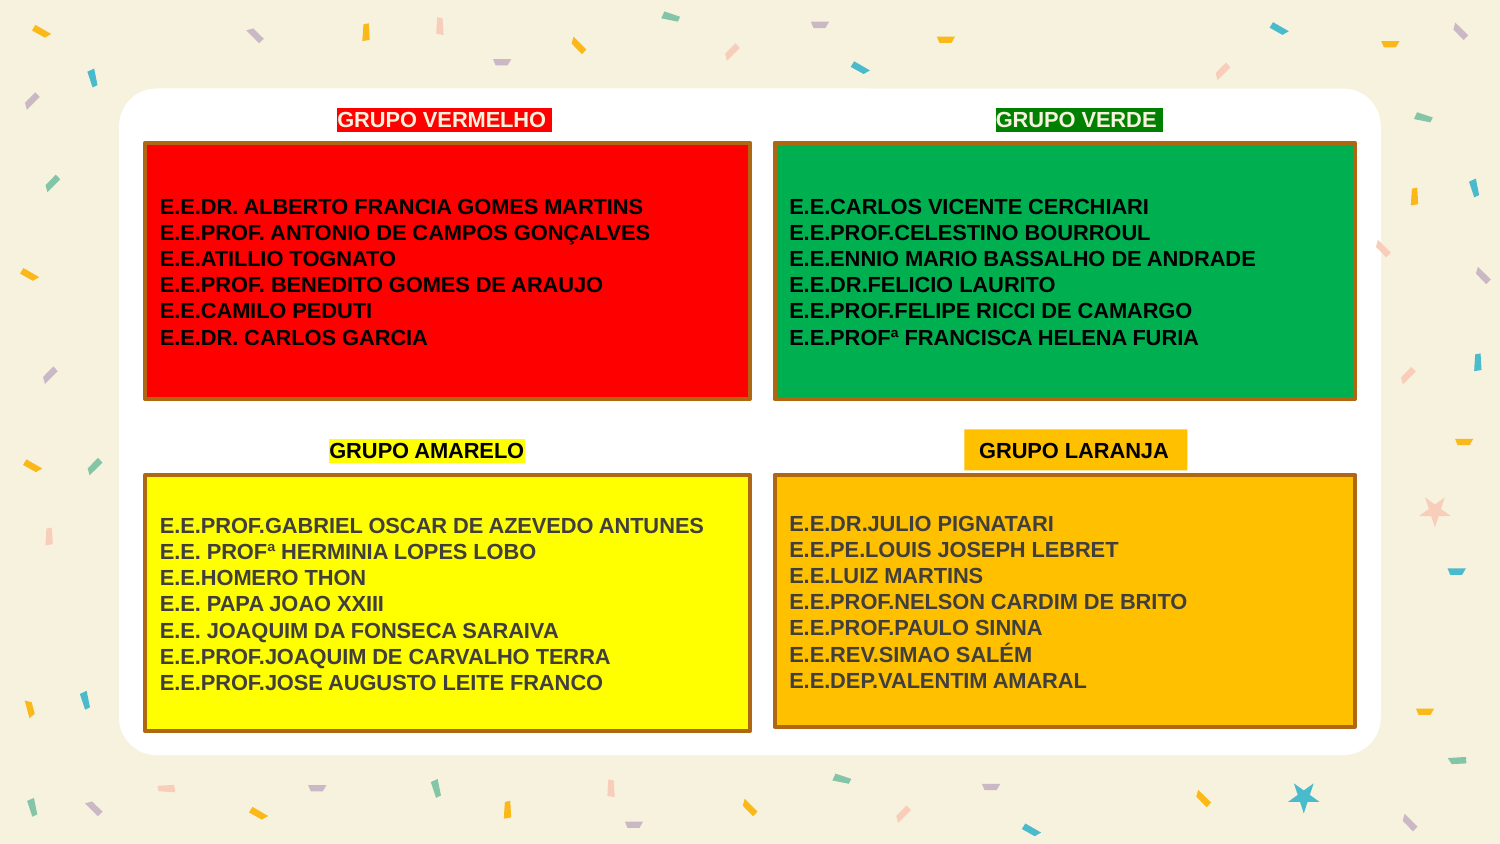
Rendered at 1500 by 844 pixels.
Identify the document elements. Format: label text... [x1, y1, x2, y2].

text_box E.E.DR.JULIO PIGNATARI E.E.PE.LOUIS JOSEPH LEBRET E.E.LUIZ MARTINS E.E.PROF.NELSON CARDIM DE BRITO E.E.PROF.PAULO SINNA E.E.REV.SIMAO SALÉM E.E.DEP.VALENTIM AMARAL [773, 473, 1357, 729]
text_box GRUPO VERDE [981, 98, 1234, 140]
text_box GRUPO VERMELHO [322, 98, 570, 140]
text_box GRUPO AMARELO [314, 429, 540, 471]
text_box E.E.DR. ALBERTO FRANCIA GOMES MARTINS E.E.PROF. ANTONIO DE CAMPOS GONÇALVES E.E.ATILLIO TOGNATO E.E.PROF. BENEDITO GOMES DE ARAUJO E.E.CAMILO PEDUTI E.E.DR. CARLOS GARCIA [143, 141, 752, 401]
text_box E.E.CARLOS VICENTE CERCHIARI E.E.PROF.CELESTINO BOURROUL E.E.ENNIO MARIO BASSALHO DE ANDRADE E.E.DR.FELICIO LAURITO E.E.PROF.FELIPE RICCI DE CAMARGO E.E.PROFª FRANCISCA HELENA FURIA [773, 141, 1357, 401]
text_box E.E.PROF.GABRIEL OSCAR DE AZEVEDO ANTUNES E.E. PROFª HERMINIA LOPES LOBO E.E.HOMERO THON E.E. PAPA JOAO XXIII E.E. JOAQUIM DA FONSECA SARAIVA E.E.PROF.JOAQUIM DE CARVALHO TERRA E.E.PROF.JOSE AUGUSTO LEITE FRANCO [143, 473, 752, 733]
text_box GRUPO LARANJA [964, 429, 1188, 471]
